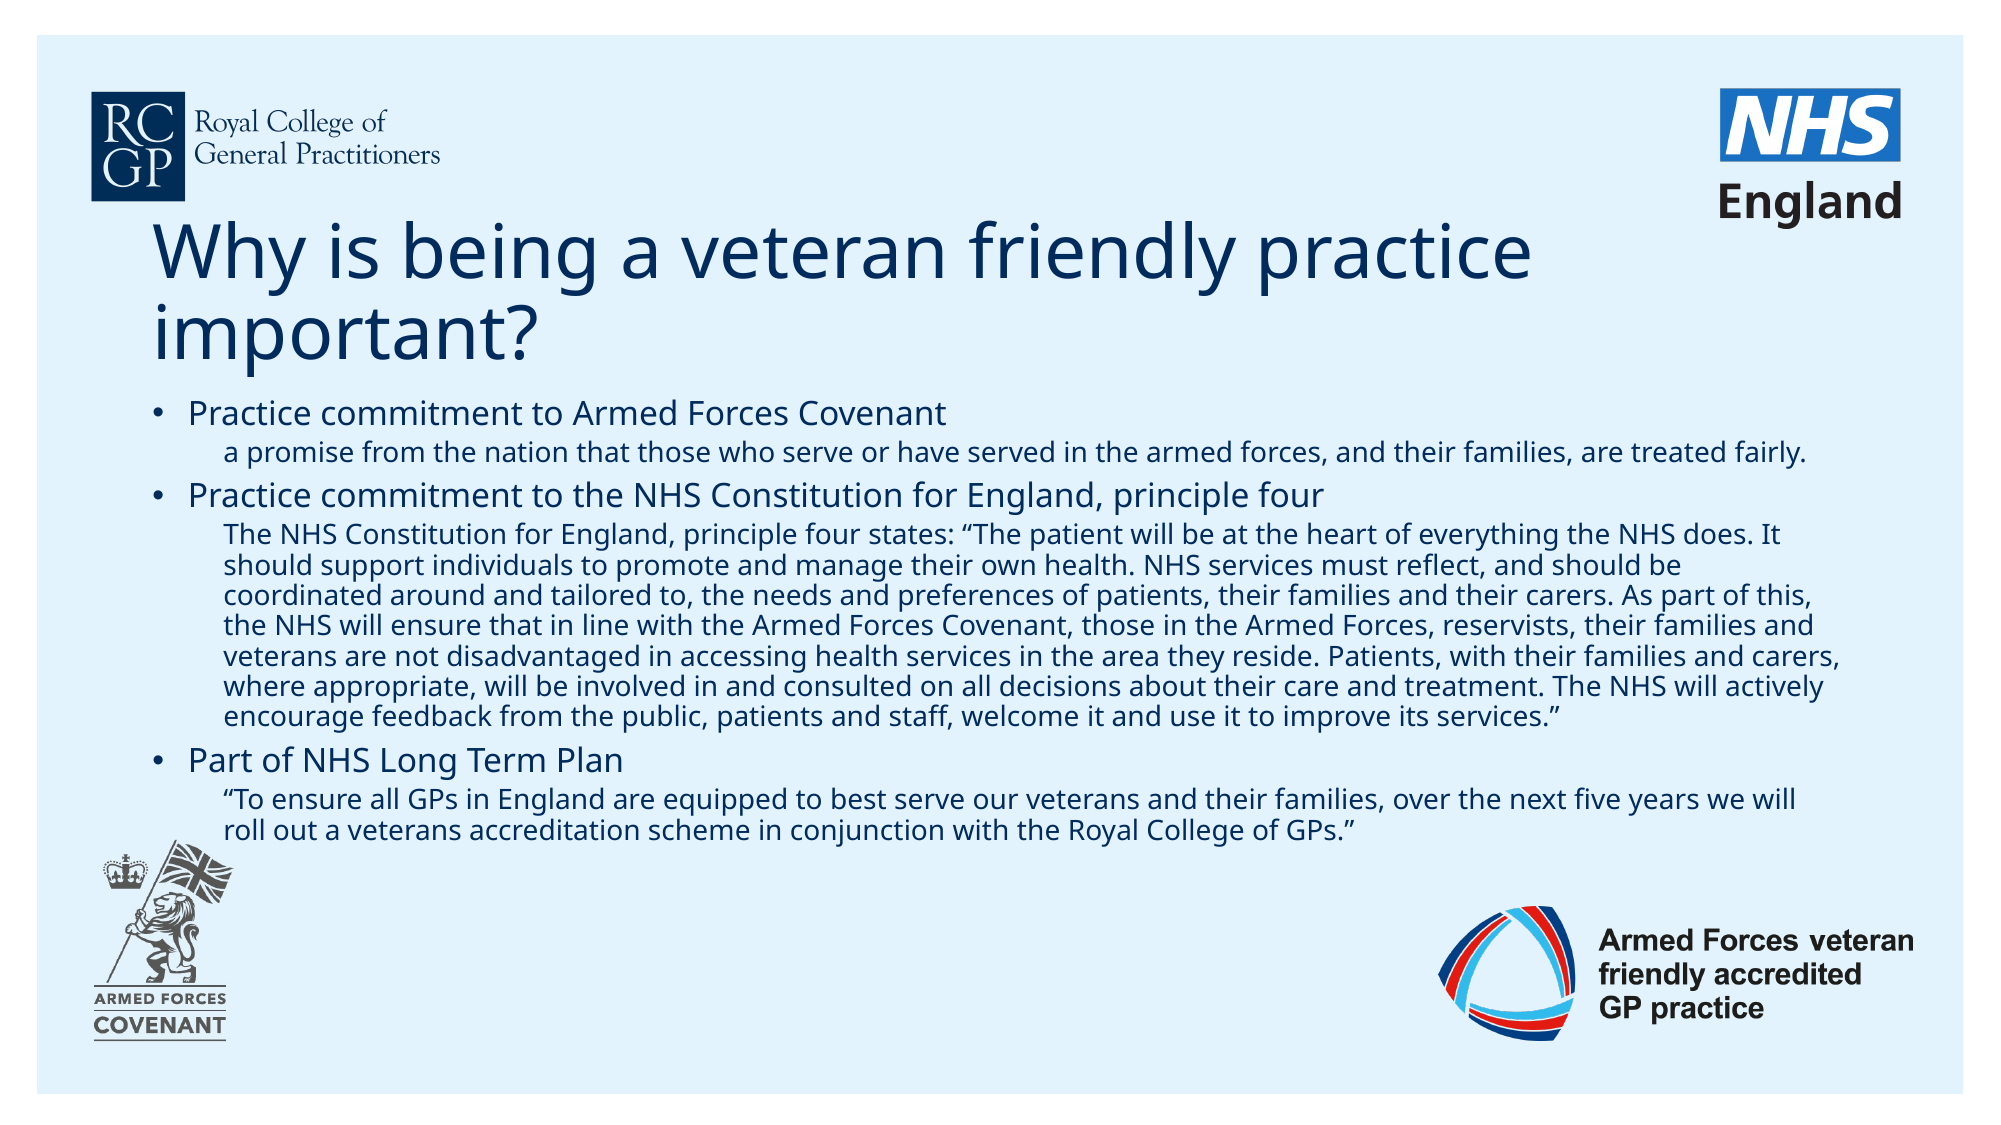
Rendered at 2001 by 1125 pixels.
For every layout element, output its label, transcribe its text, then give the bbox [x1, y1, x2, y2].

title Why is being a veteran friendly practice important? [137, 201, 1863, 388]
picture [37, 35, 1963, 1094]
list Practice commitment to Armed Forces Covenant a promise from the nation that those who serve or have served in the armed forces, and their families, are treated fairly. Practice commitment to the NHS Constitution for England, principle four The NHS Constitution for England, principle four states: “The patient will be at the heart of everything the NHS does. It should support individuals to promote and manage their own health. NHS services must reflect, and should be coordinated around and tailored to, the needs and preferences of patients, their families and their carers. As part of this, the NHS will ensure that in line with the Armed Forces Covenant, those in the Armed Forces, reservists, their families and veterans are not disadvantaged in accessing health services in the area they reside. Patients, with their families and carers, where appropriate, will be involved in and consulted on all decisions about their care and treatment. The NHS will actively encourage feedback from the public, patients and staff, welcome it and use it to improve its services.” Part of NHS Long Term Plan “To ensure all GPs in England are equipped to best serve our veterans and their families, over the next five years we will roll out a veterans accreditation scheme in conjunction with the Royal College of GPs.” [137, 388, 1863, 866]
